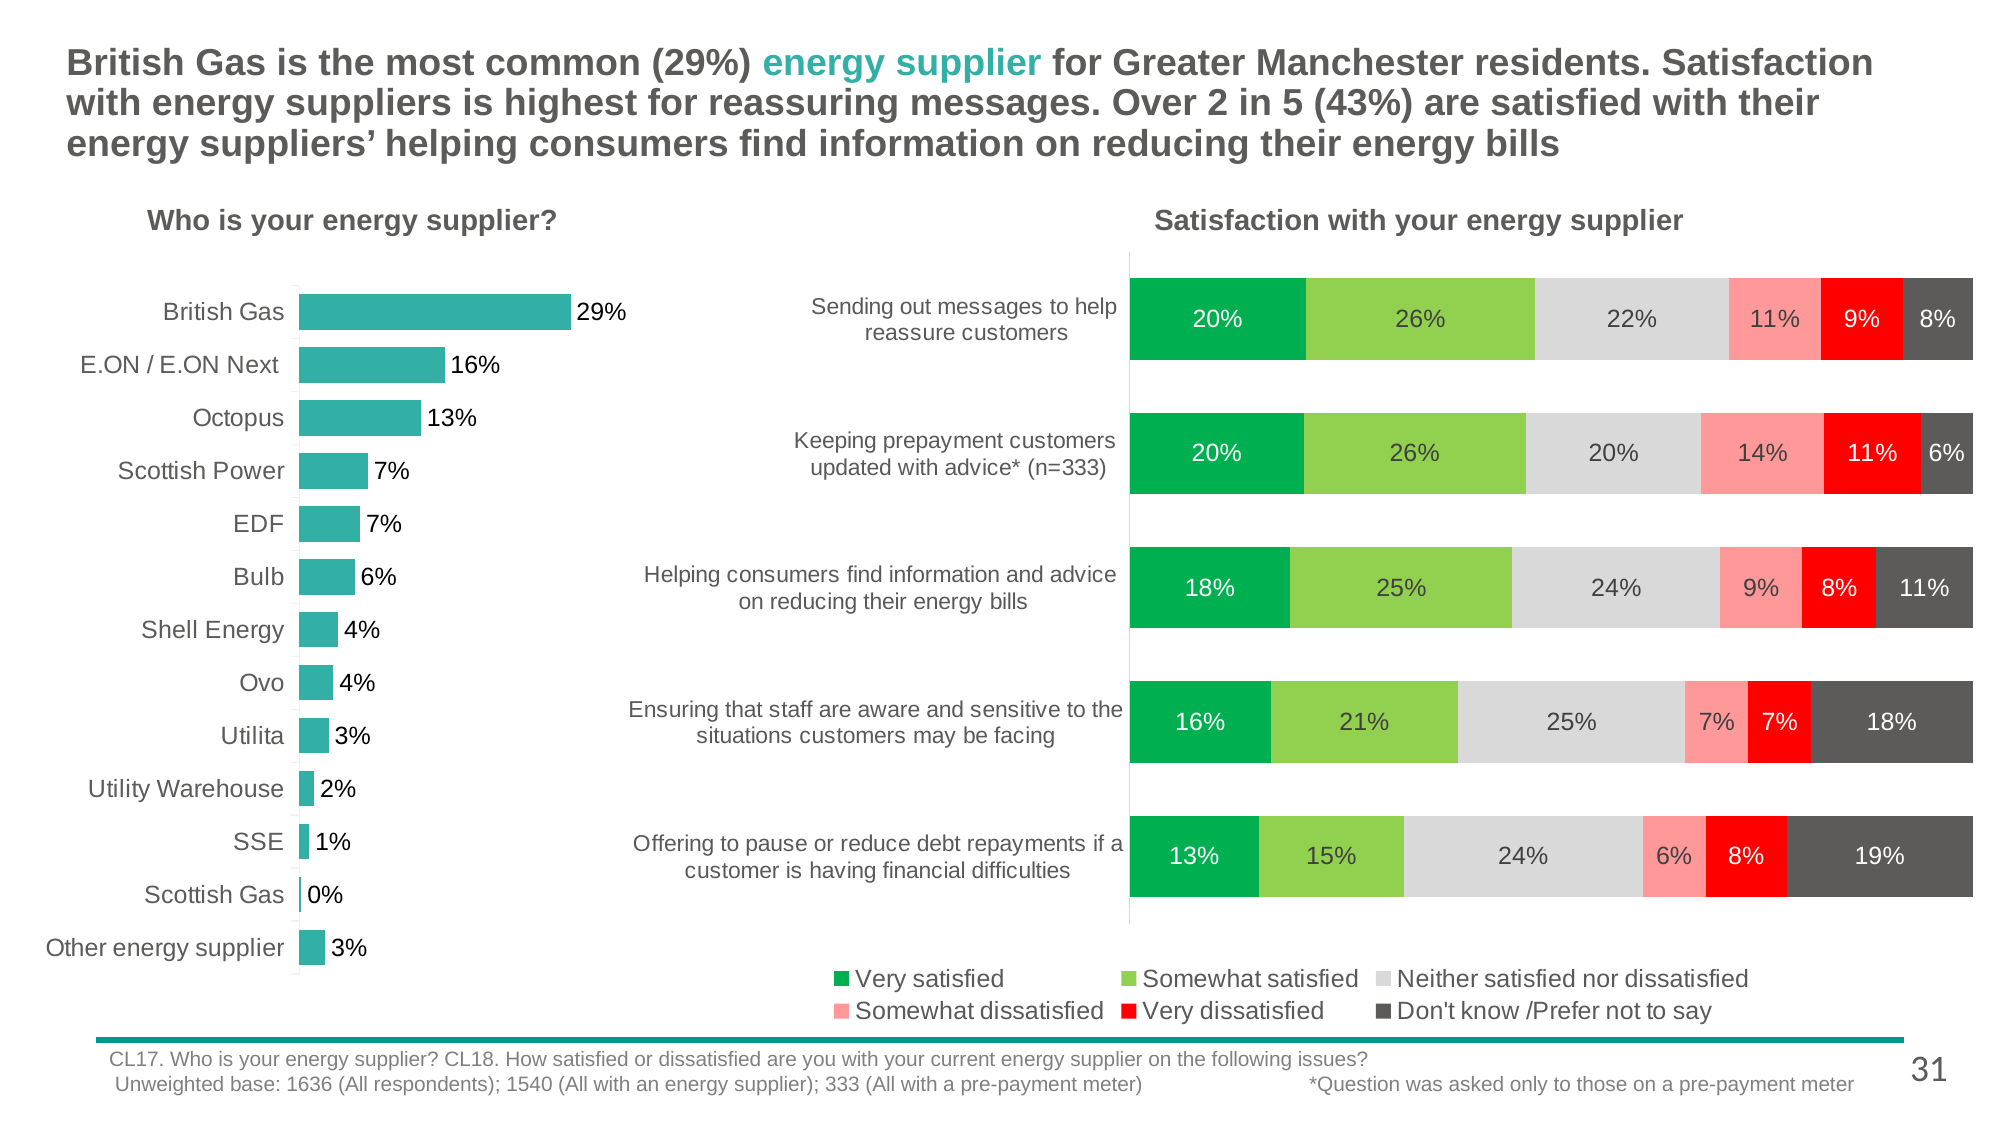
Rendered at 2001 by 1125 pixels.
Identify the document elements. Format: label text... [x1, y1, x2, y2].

title British Gas is the most common (29%) energy supplier for Greater Manchester residents. Satisfaction with energy suppliers is highest for reassuring messages. Over 2 in 5 (43%) are satisfied with their energy suppliers’ helping consumers find information on reducing their energy bills [66, 42, 1892, 170]
text_box CL17. Who is your energy supplier? CL18. How satisfied or dissatisfied are you with your current energy supplier on the following issues? Unweighted base: 1636 (All respondents); 1540 (All with an energy supplier); 333 (All with a pre-payment meter) *Question was asked only to those on a pre-payment meter [94, 1038, 1892, 1122]
text_box 31 [1895, 1036, 1975, 1098]
chart [0, 230, 1975, 1031]
text_box Satisfaction with your energy supplier [1125, 201, 1713, 230]
text_box Who is your energy supplier? [59, 201, 647, 237]
